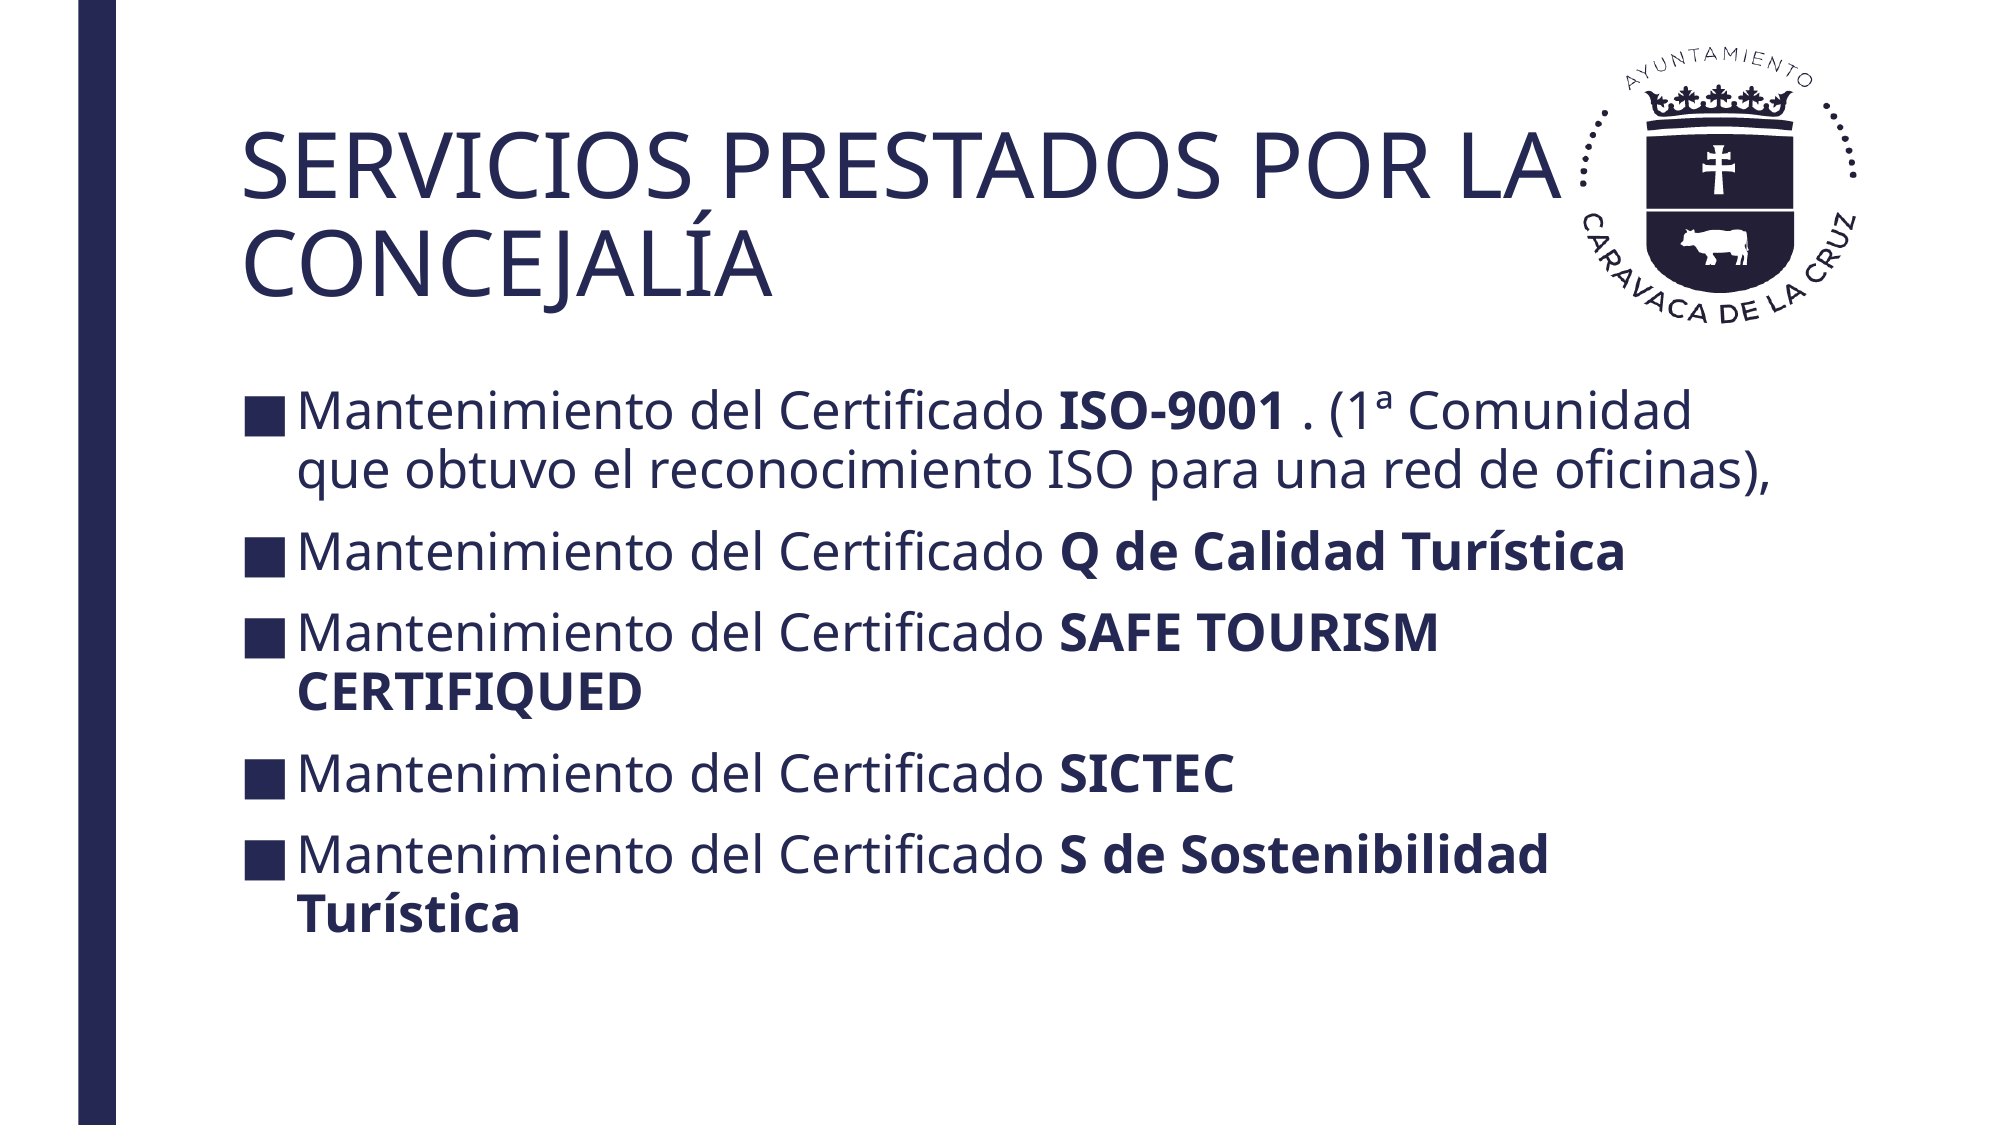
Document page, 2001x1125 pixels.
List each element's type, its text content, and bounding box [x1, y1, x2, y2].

list Mantenimiento del Certificado ISO-9001 . (1ª Comunidad que obtuvo el reconocimiento ISO para una red de oficinas), Mantenimiento del Certificado Q de Calidad Turística Mantenimiento del Certificado SAFE TOURISM CERTIFIQUED Mantenimiento del Certificado SICTEC Mantenimiento del Certificado S de Sostenibilidad Turística [225, 375, 1800, 963]
title SERVICIOS PRESTADOS POR LA CONCEJALÍA [225, 112, 1800, 357]
picture [1573, 44, 1864, 331]
